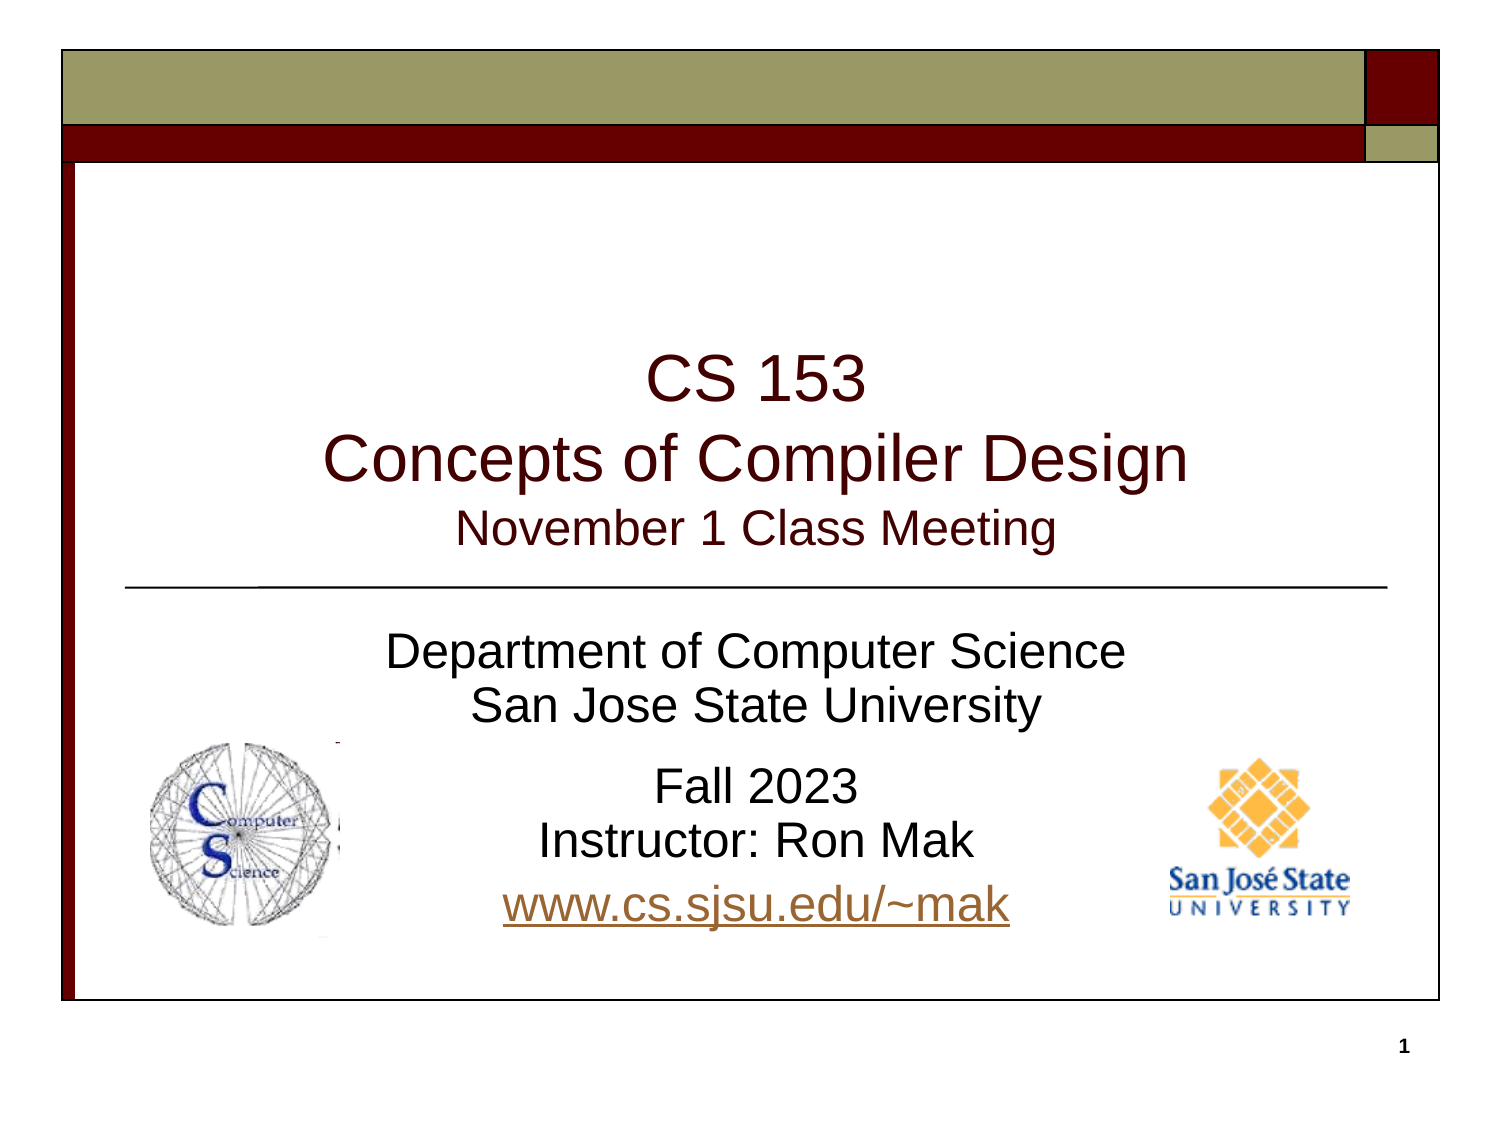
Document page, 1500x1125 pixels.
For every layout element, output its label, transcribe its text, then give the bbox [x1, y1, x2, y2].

slide_number 1 [1074, 1025, 1425, 1100]
subtitle Department of Computer Science San Jose State University Fall 2023 Instructor: Ron Mak www.cs.sjsu.edu/~mak [125, 617, 1388, 956]
picture [1169, 752, 1351, 923]
picture [149, 742, 340, 938]
title CS 153 Concepts of Compiler Design November 1 Class Meeting [125, 224, 1388, 563]
